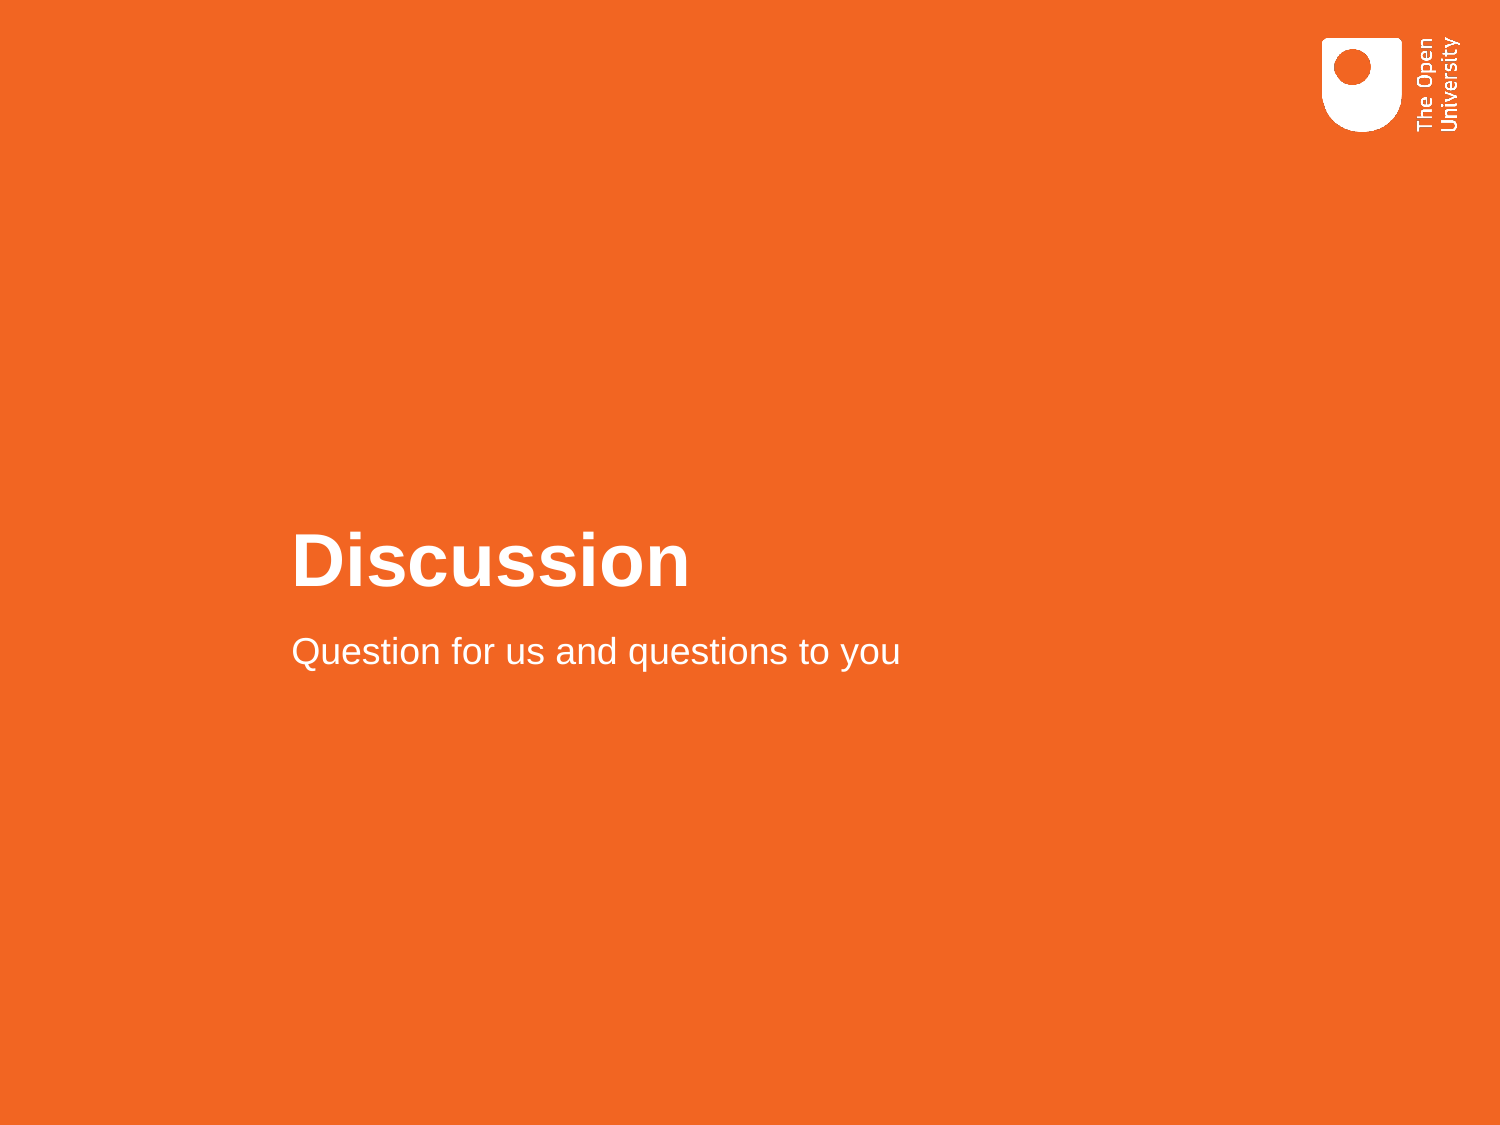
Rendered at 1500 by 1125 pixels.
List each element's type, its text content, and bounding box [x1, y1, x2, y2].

subtitle Question for us and questions to you [291, 627, 1177, 669]
picture [1322, 37, 1460, 132]
title Discussion [291, 521, 1177, 604]
